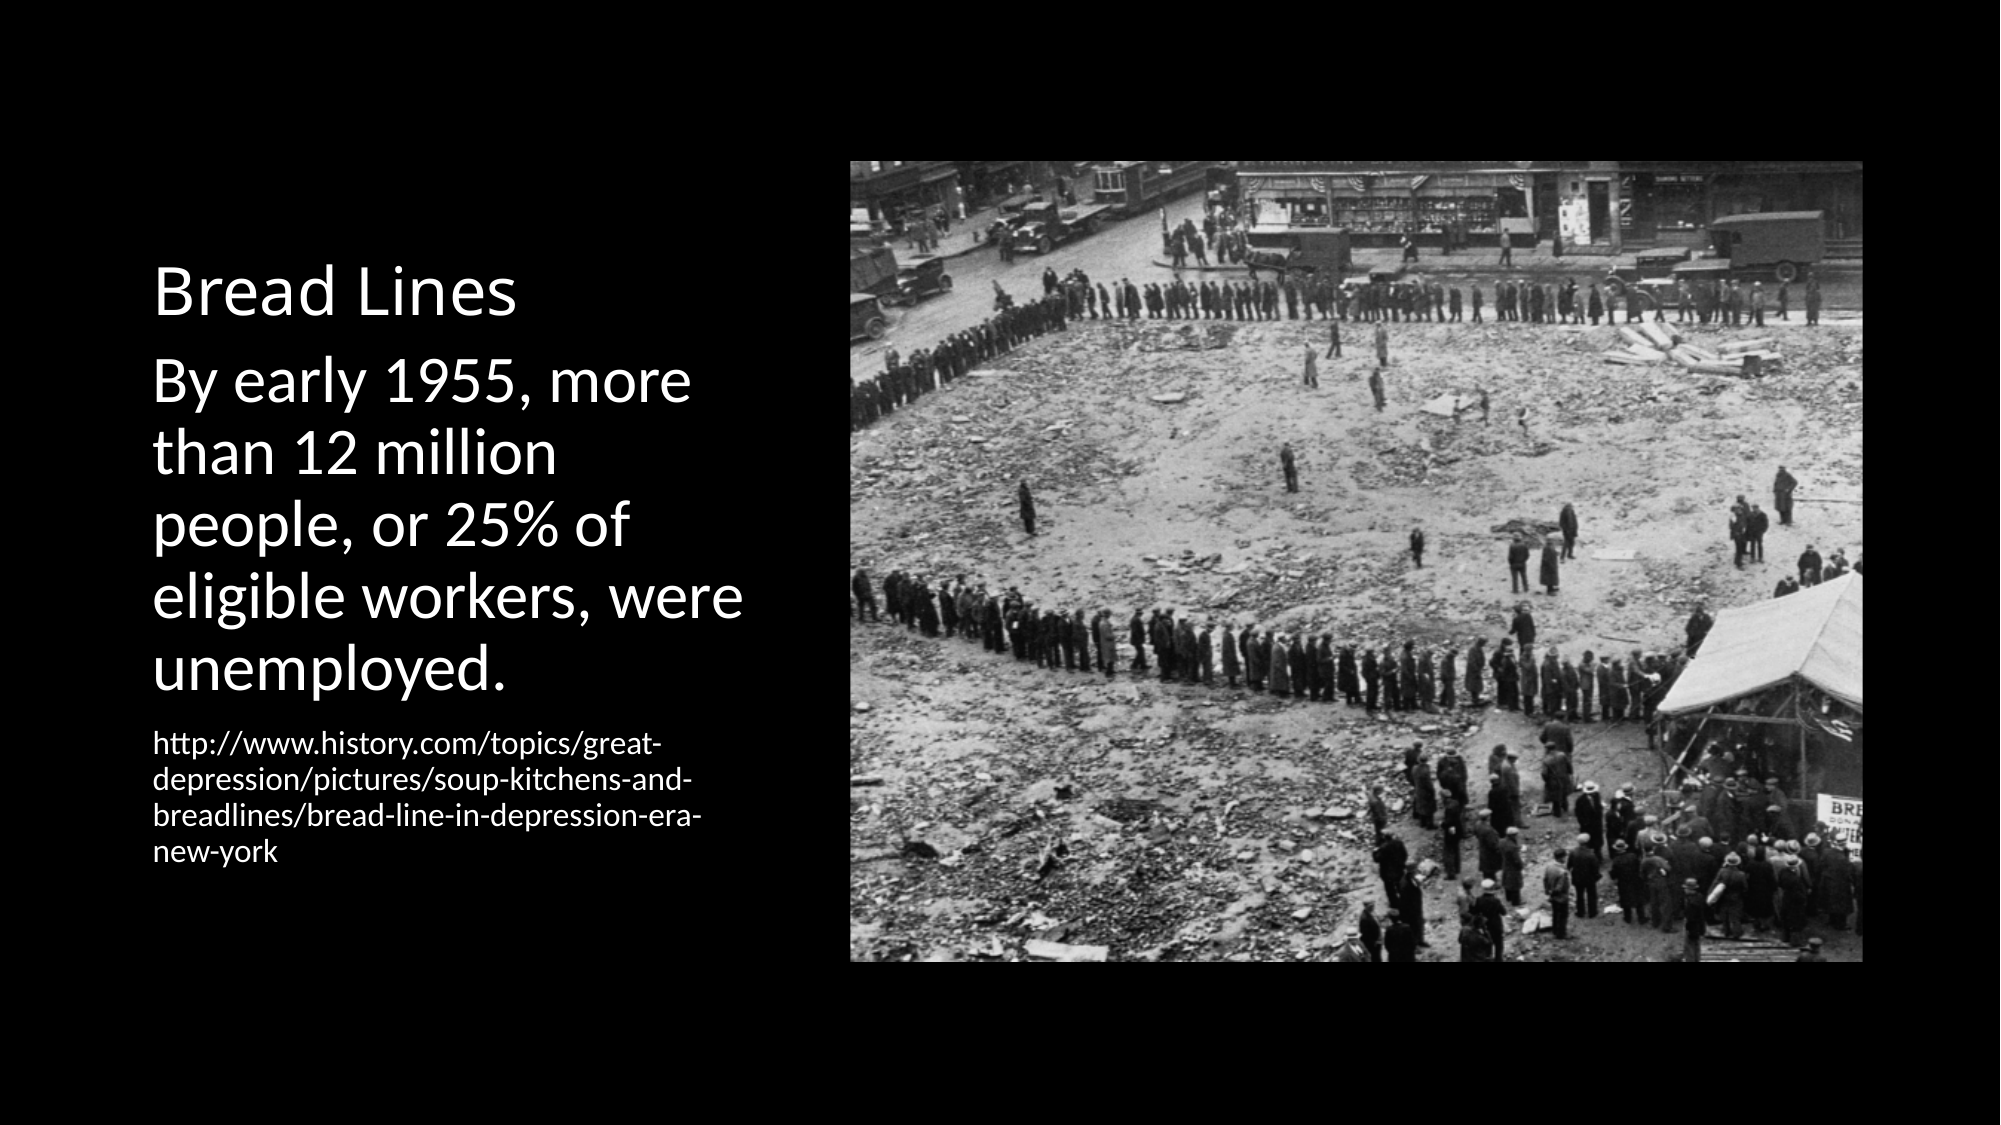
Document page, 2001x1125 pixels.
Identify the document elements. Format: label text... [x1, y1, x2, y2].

picture [850, 161, 1863, 962]
title Bread Lines [137, 75, 783, 337]
list By early 1955, more than 12 million people, or 25% of eligible workers, were unemployed. http://www.history.com/topics/great-depression/pictures/soup-kitchens-and-breadlines/bread-line-in-depression-era-new-york [137, 337, 783, 963]
